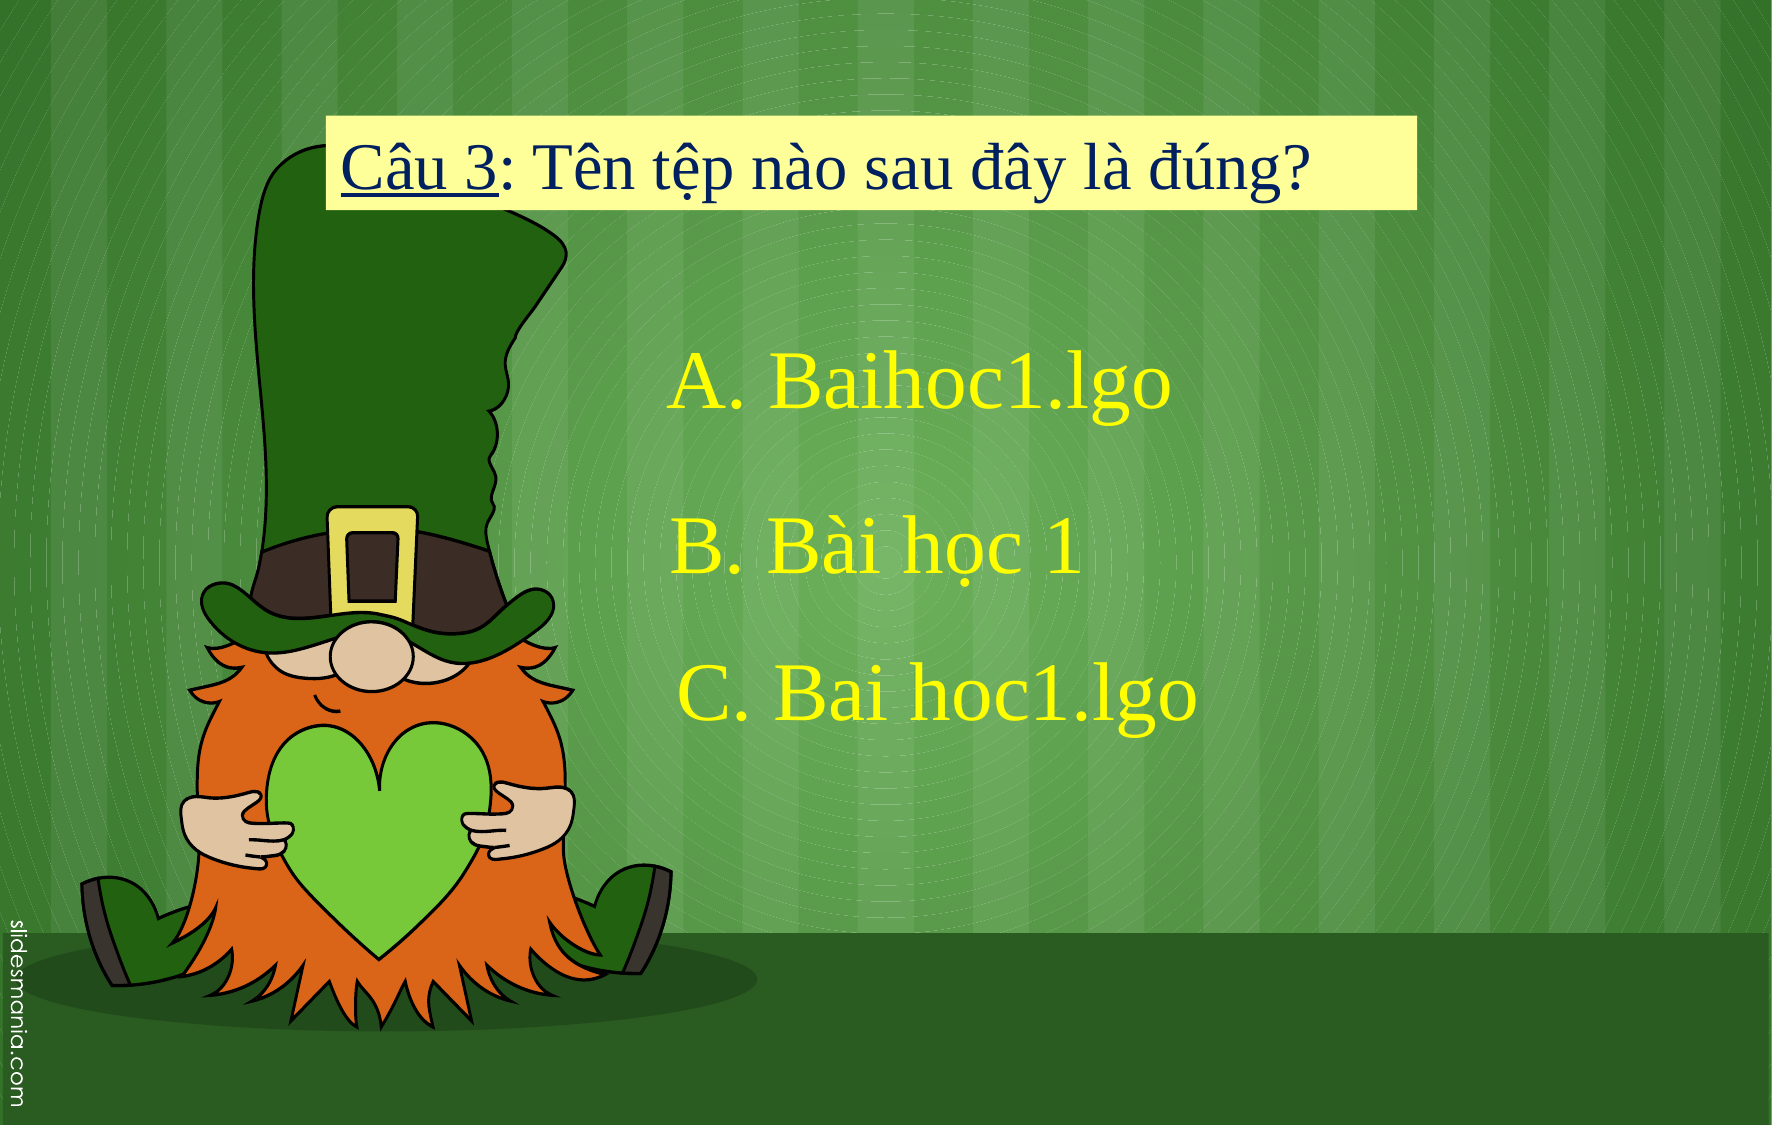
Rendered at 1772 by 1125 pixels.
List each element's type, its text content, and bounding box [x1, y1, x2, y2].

text_box B. Bài học 1 [634, 483, 1493, 598]
text_box C. Bai hoc1.lgo [661, 630, 1608, 745]
text_box A. Baihoc1.lgo [651, 318, 1227, 433]
text_box Câu 3: Tên tệp nào sau đây là đúng? [325, 115, 1418, 211]
